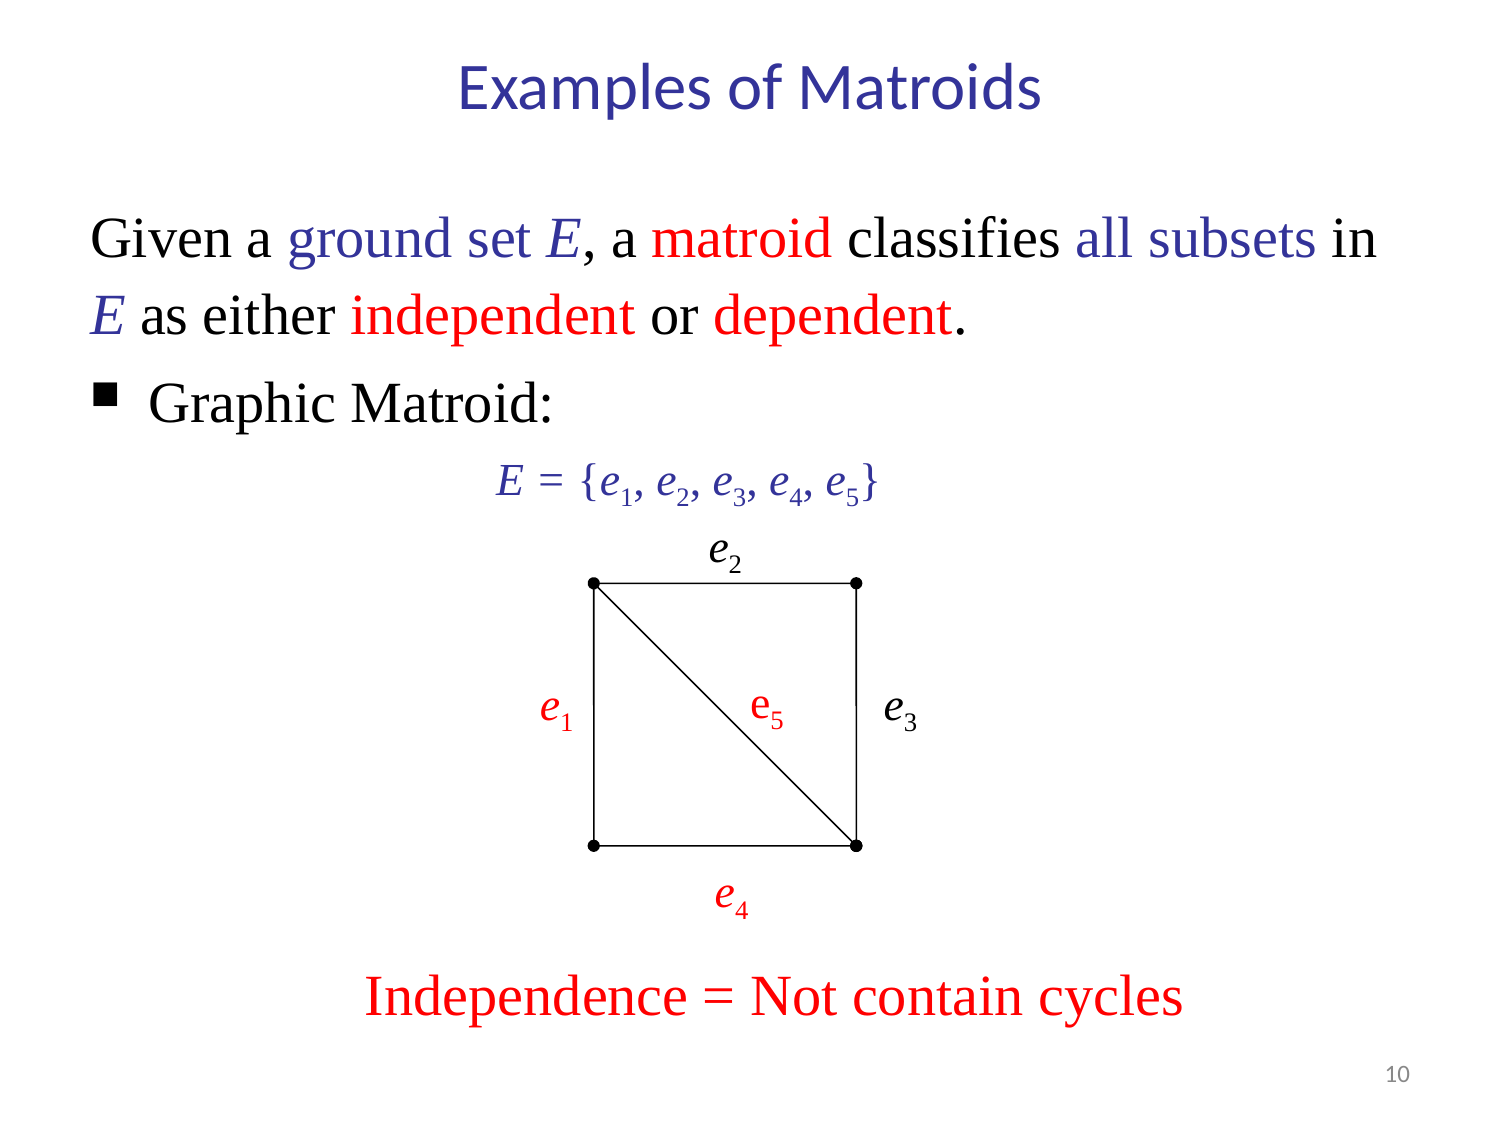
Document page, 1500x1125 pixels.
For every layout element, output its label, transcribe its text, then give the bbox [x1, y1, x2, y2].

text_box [524, 508, 951, 926]
text_box E = {e1, e2, e3, e4, e5} [481, 441, 913, 520]
slide_number 10 [1092, 1042, 1425, 1103]
list Given a ground set E, a matroid classifies all subsets in E as either independent or dependent. Graphic Matroid: [74, 184, 1426, 838]
text_box Independence = Not contain cycles [350, 950, 1294, 1035]
title Examples of Matroids [74, 18, 1426, 147]
